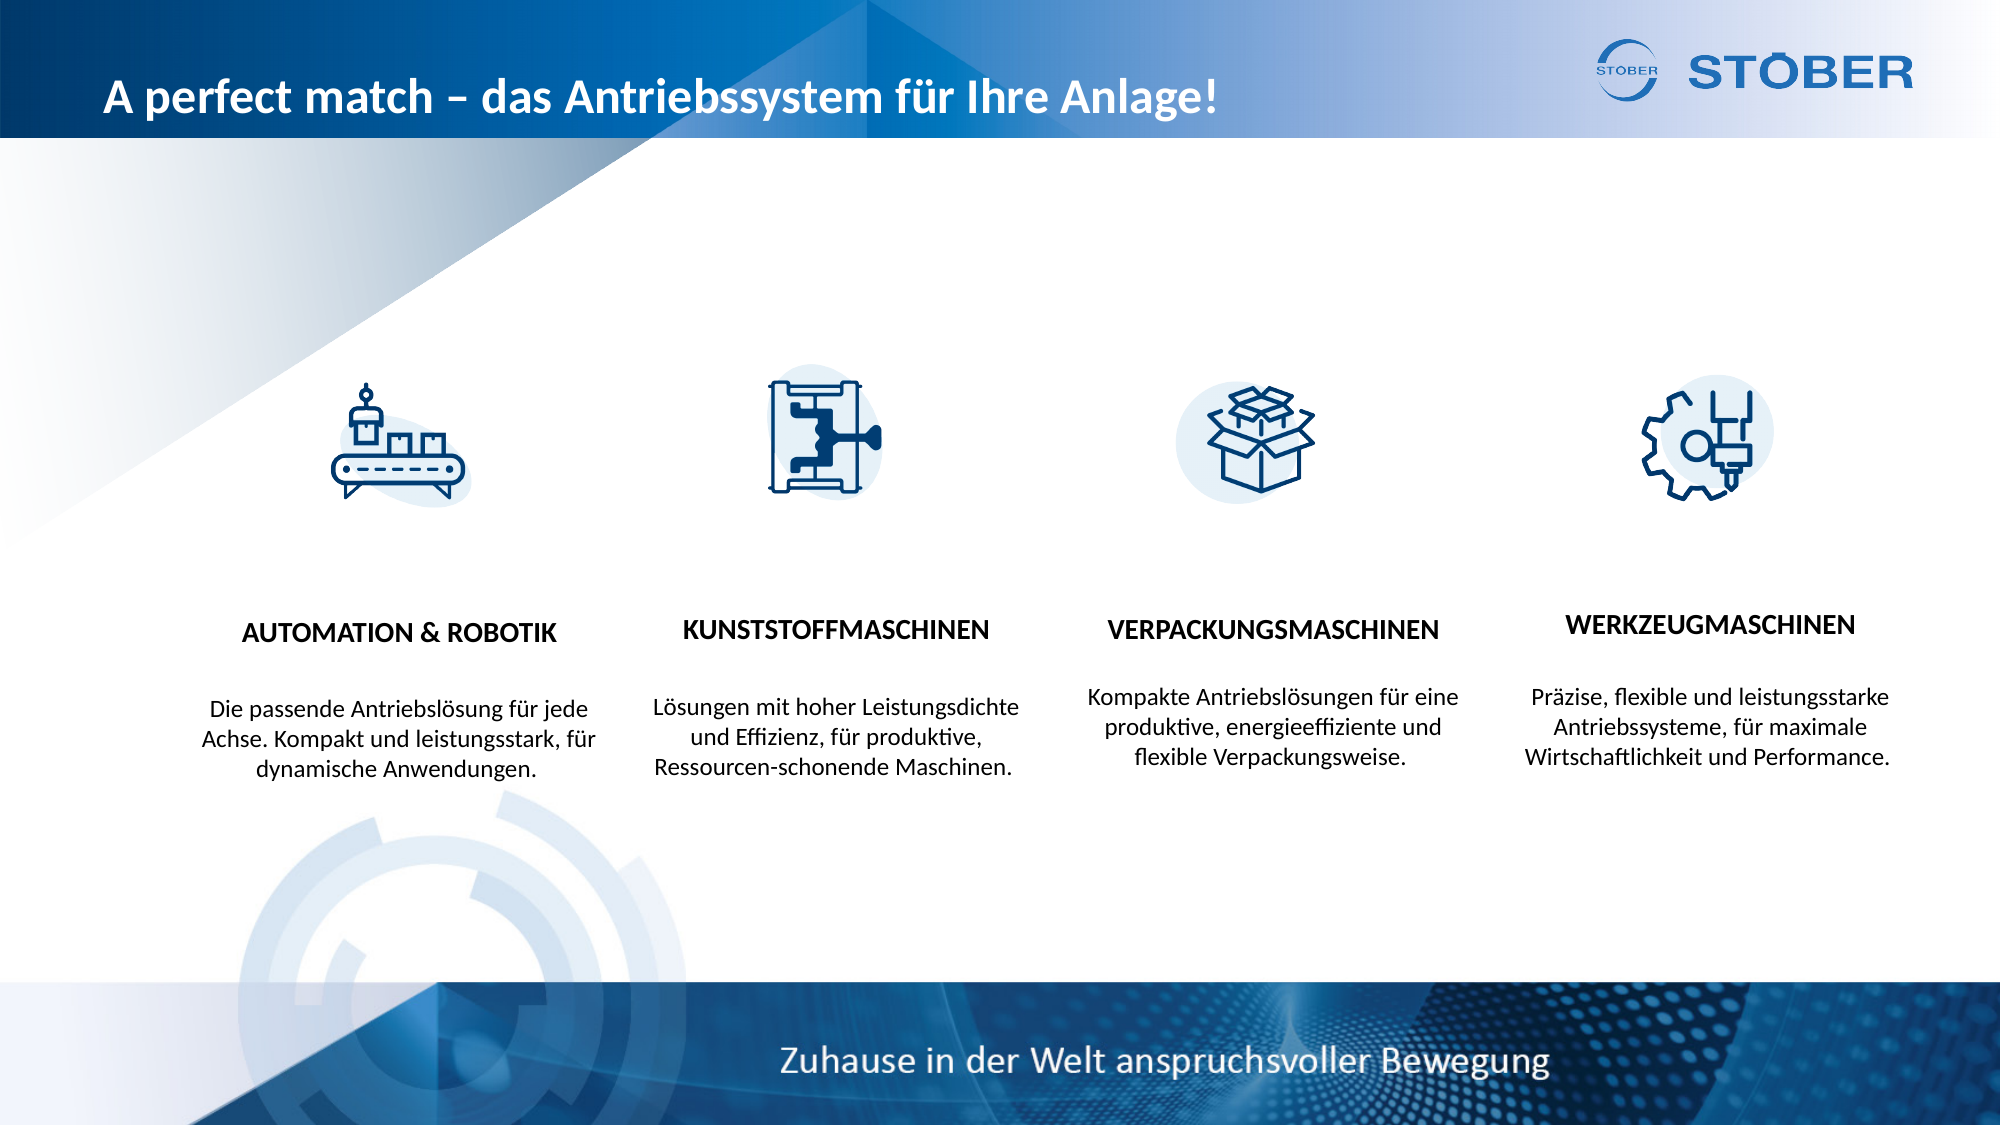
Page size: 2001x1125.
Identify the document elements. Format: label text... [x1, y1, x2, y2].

picture [0, 0, 2000, 138]
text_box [1496, 339, 1926, 780]
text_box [622, 347, 1052, 795]
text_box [185, 347, 614, 798]
picture [0, 610, 2000, 1125]
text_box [1059, 336, 1489, 780]
title A perfect match – das Antriebssystem für Ihre Anlage! [88, 59, 1399, 135]
